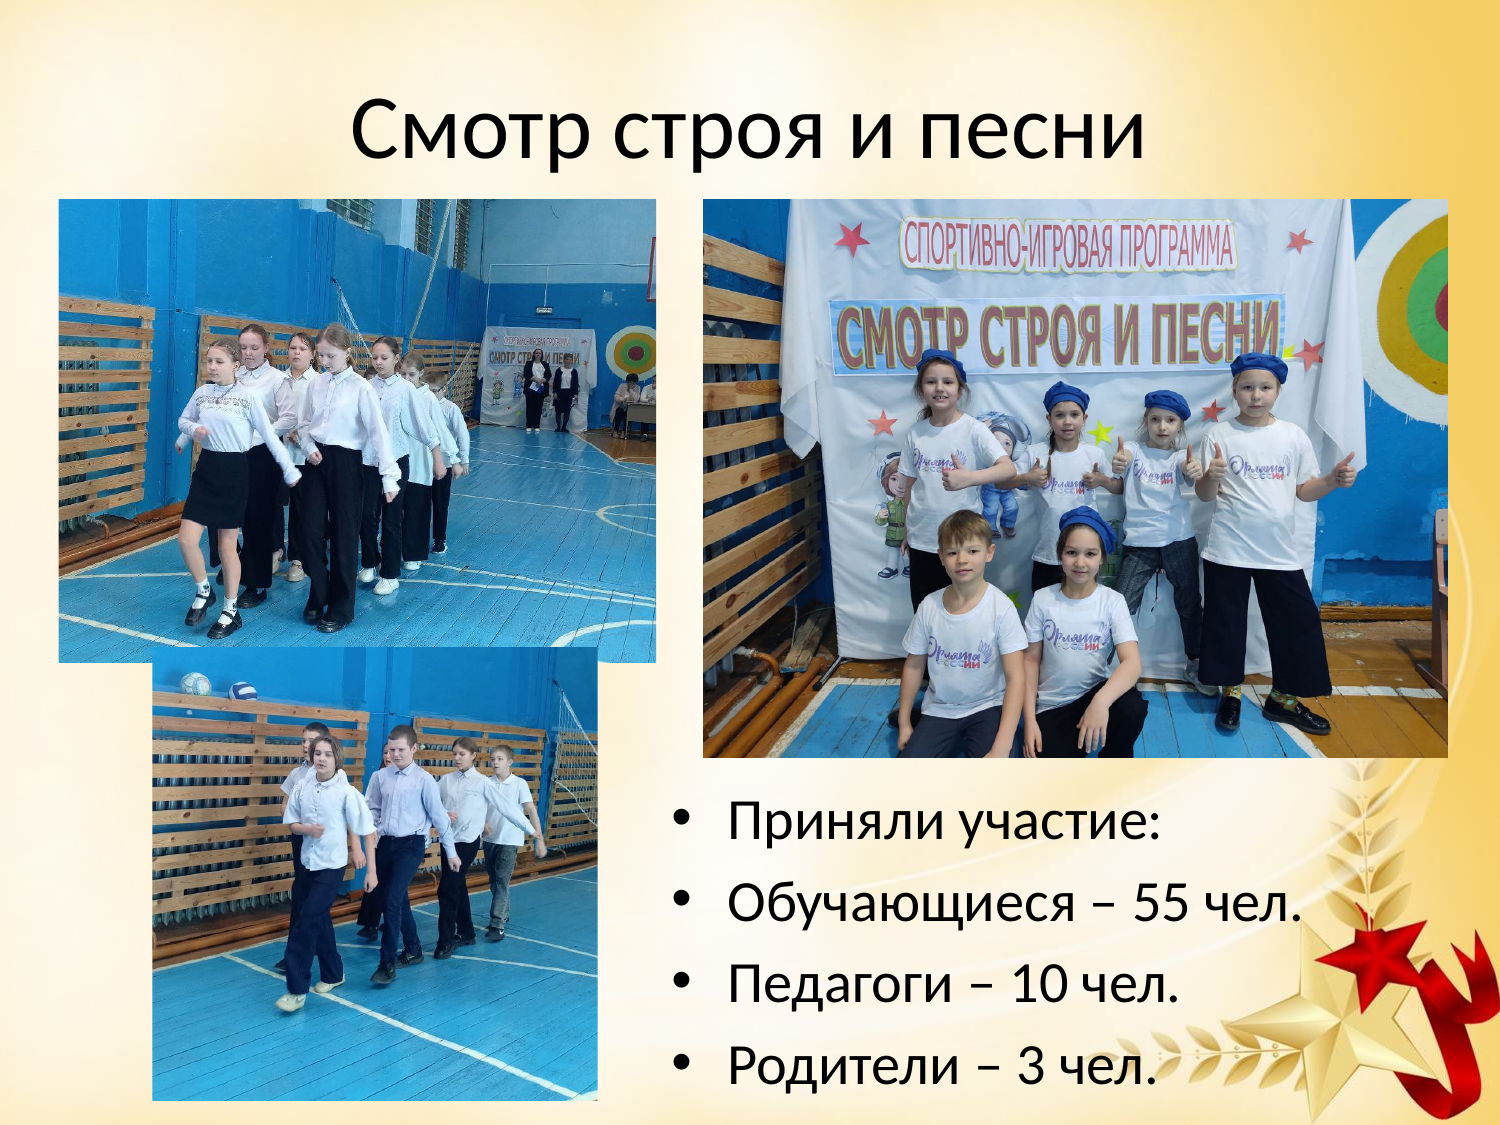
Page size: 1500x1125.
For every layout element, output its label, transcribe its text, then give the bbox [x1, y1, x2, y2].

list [58, 198, 657, 663]
picture [0, 0, 1500, 1125]
list Приняли участие: Обучающиеся – 55 чел. Педагоги – 10 чел. Родители – 3 чел. [656, 773, 1360, 1055]
title Смотр строя и песни [75, 45, 1425, 200]
